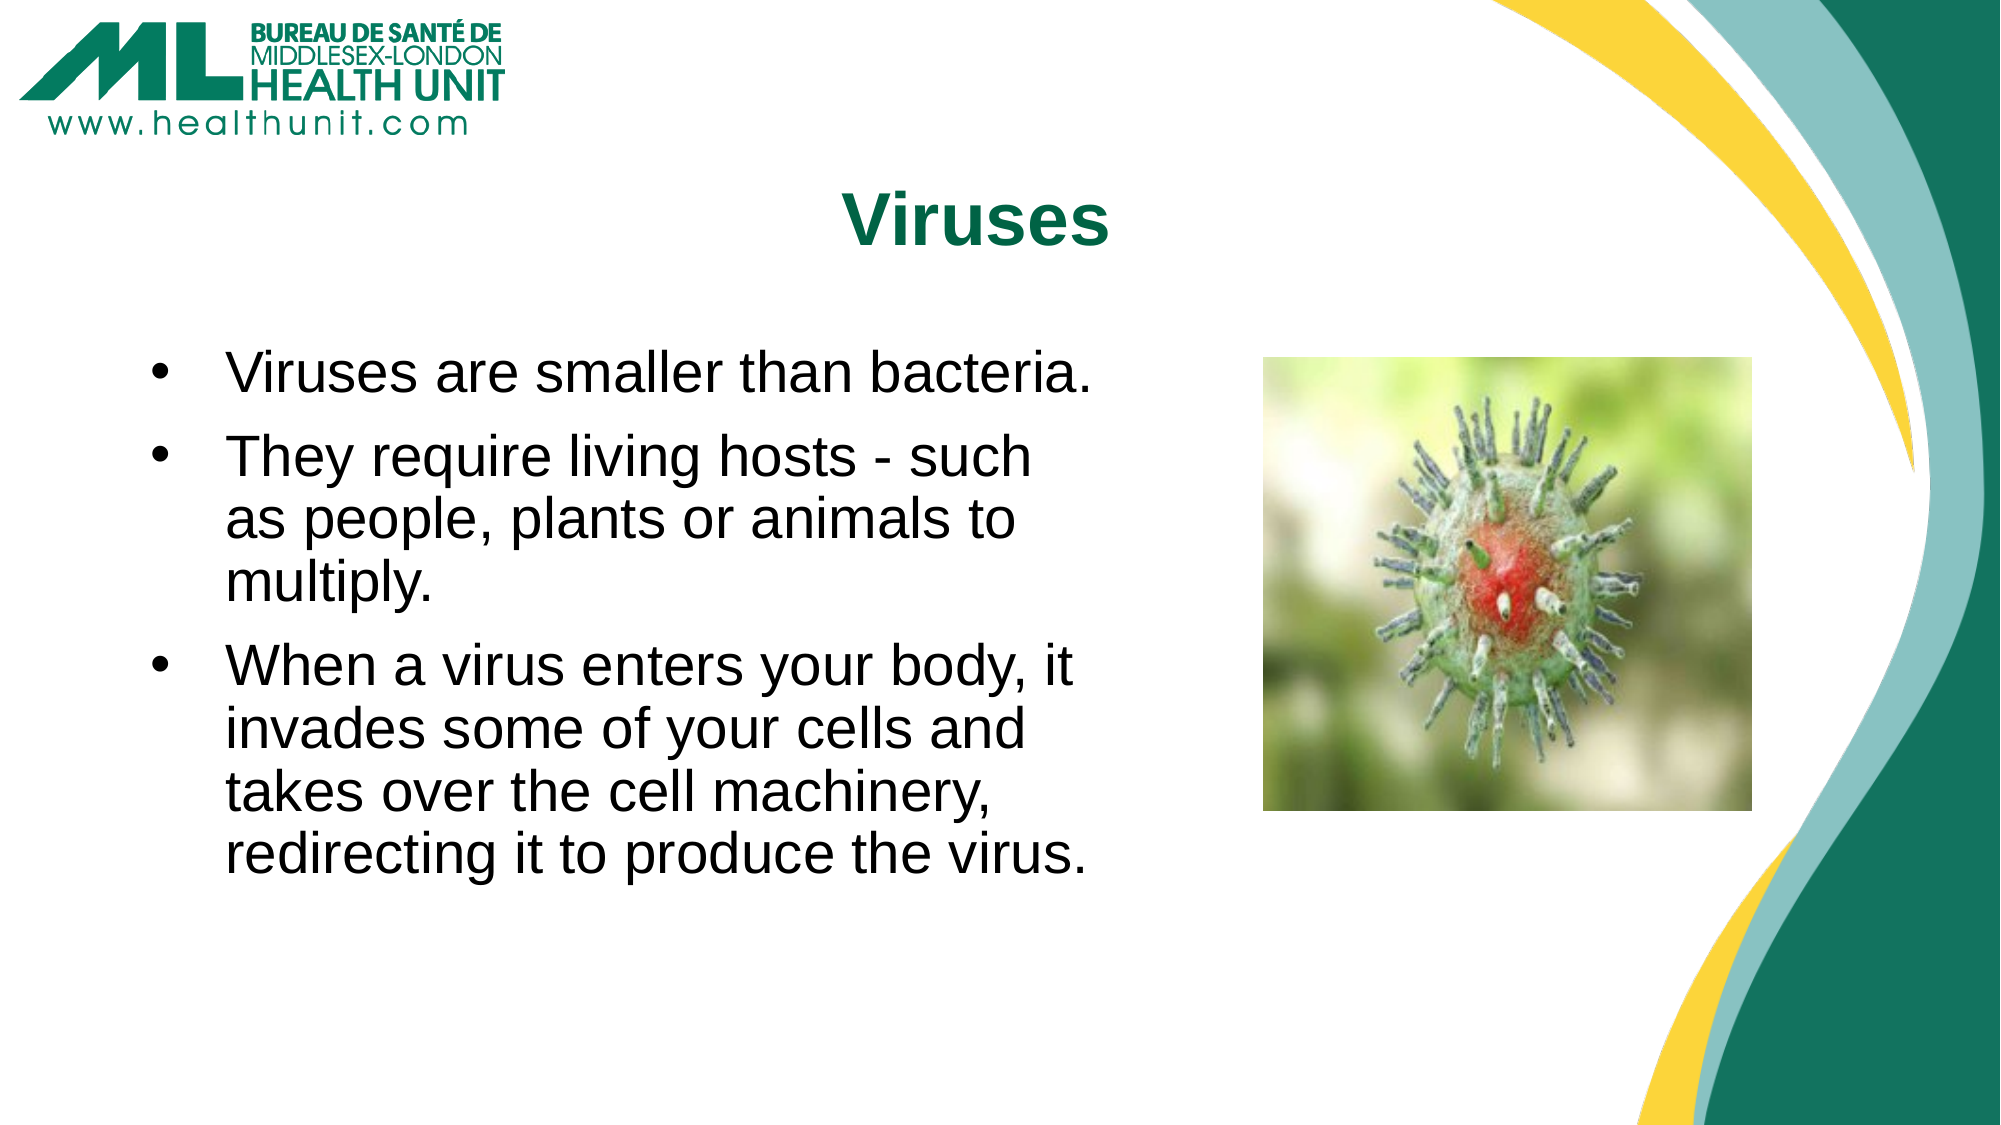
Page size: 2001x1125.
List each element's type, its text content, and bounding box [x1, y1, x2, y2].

title Viruses​ [203, 124, 1750, 317]
picture [0, 0, 2000, 1125]
list Viruses are smaller than bacteria.​ They require living hosts - such as people, plants or animals to multiply. ​ When a virus enters your body, it invades some of your cells and takes over the cell machinery, redirecting it to produce the virus.​ [135, 334, 1136, 964]
